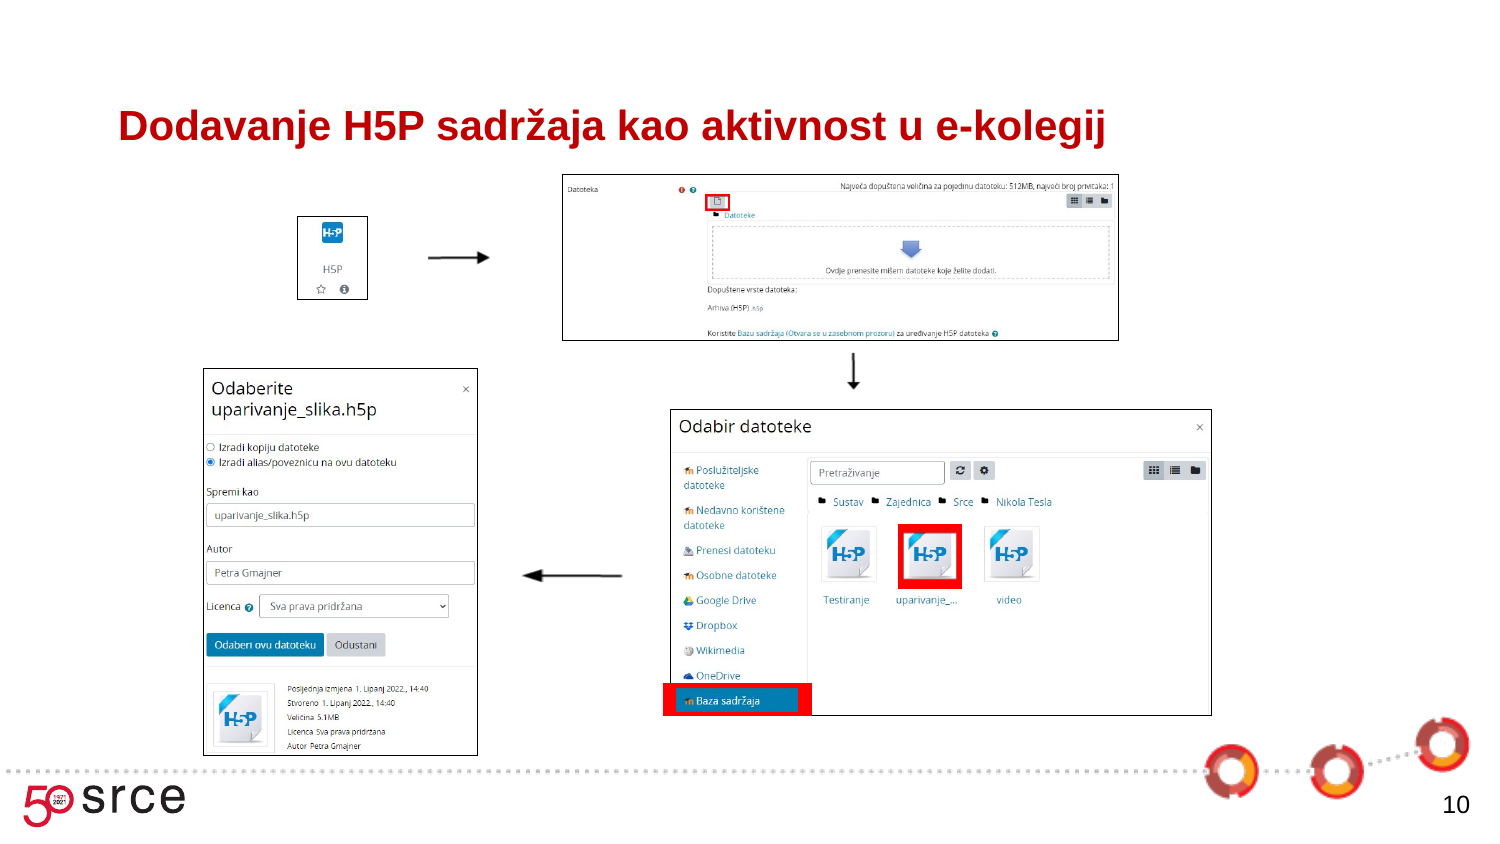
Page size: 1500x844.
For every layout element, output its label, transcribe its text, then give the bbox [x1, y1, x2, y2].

picture [501, 562, 624, 589]
slide_number 10 [1396, 781, 1500, 827]
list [297, 215, 368, 300]
picture [831, 353, 876, 397]
picture [427, 244, 503, 271]
picture [50, 790, 69, 809]
title Dodavanje H5P sadržaja kao aktivnost u e-kolegij [103, 44, 1397, 208]
picture [562, 174, 1119, 341]
picture [0, 368, 1487, 816]
